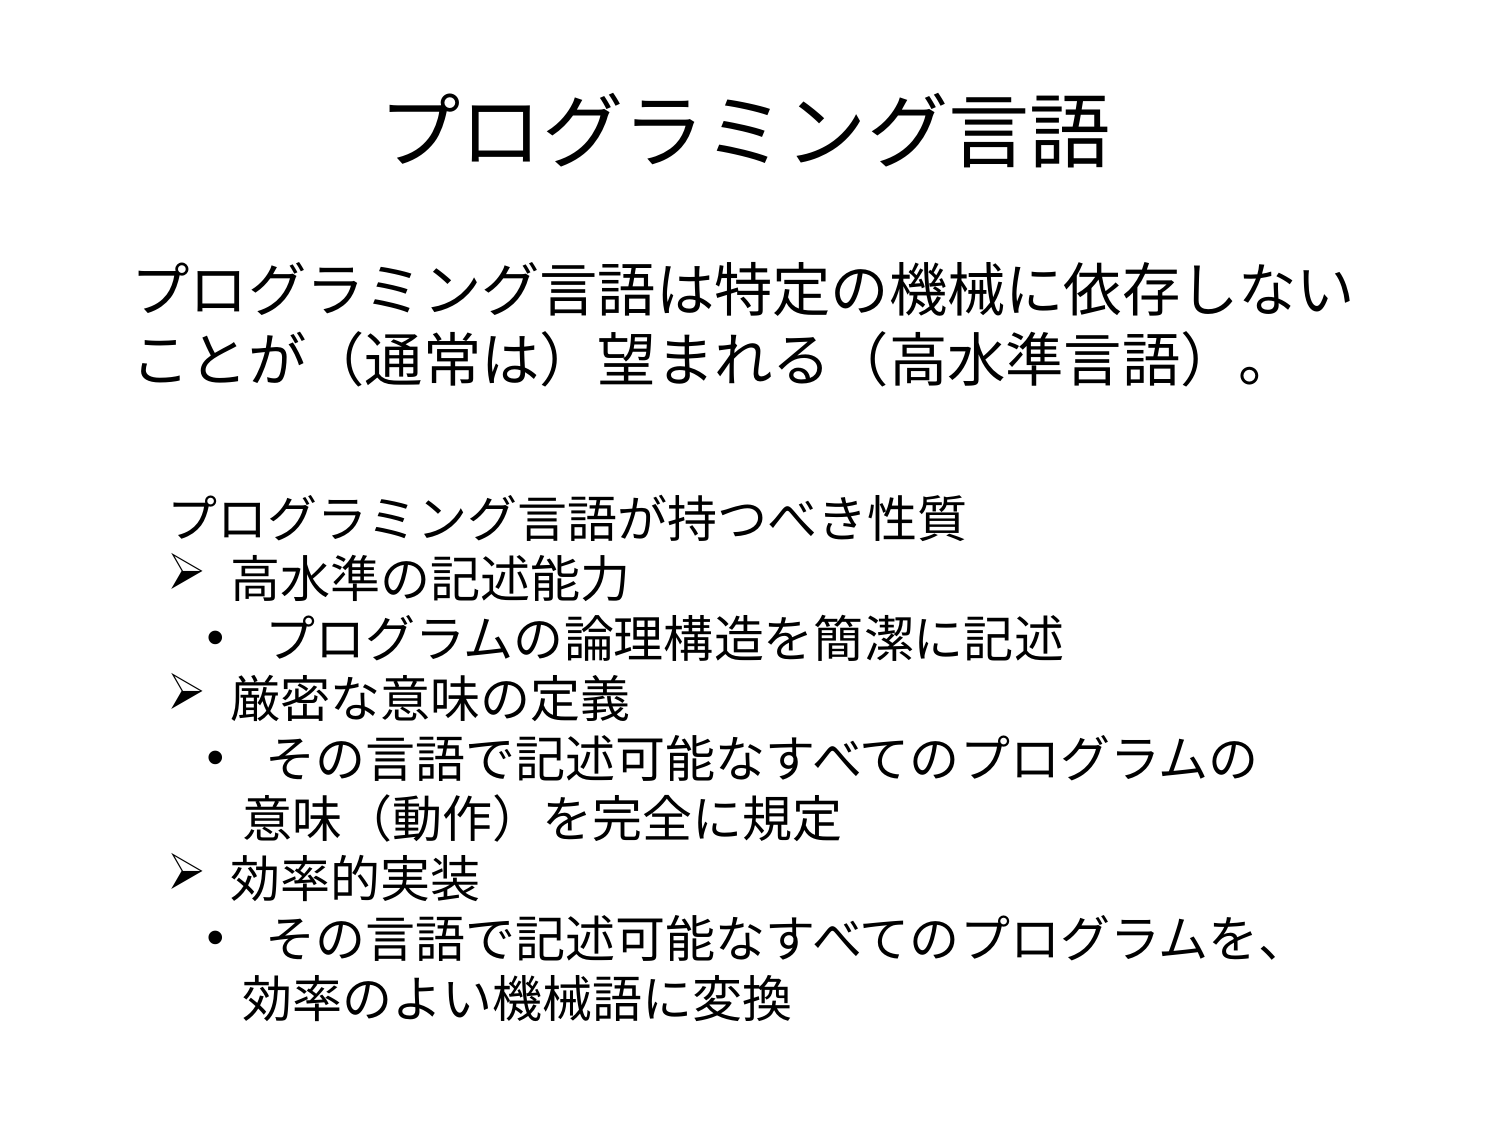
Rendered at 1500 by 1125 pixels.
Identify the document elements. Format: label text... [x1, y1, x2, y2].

title プログラミング言語 [70, 35, 1421, 223]
text_box プログラミング言語が持つべき性質 高水準の記述能力 プログラムの論理構造を簡潔に記述 厳密な意味の定義 その言語で記述可能なすべてのプログラムの意味（動作）を完全に規定 効率的実装 その言語で記述可能なすべてのプログラムを、効率のよい機械語に変換 [152, 480, 1301, 1036]
text_box プログラミング言語は特定の機械に依存しないことが（通常は）望まれる（高水準言語）。 [117, 246, 1395, 401]
